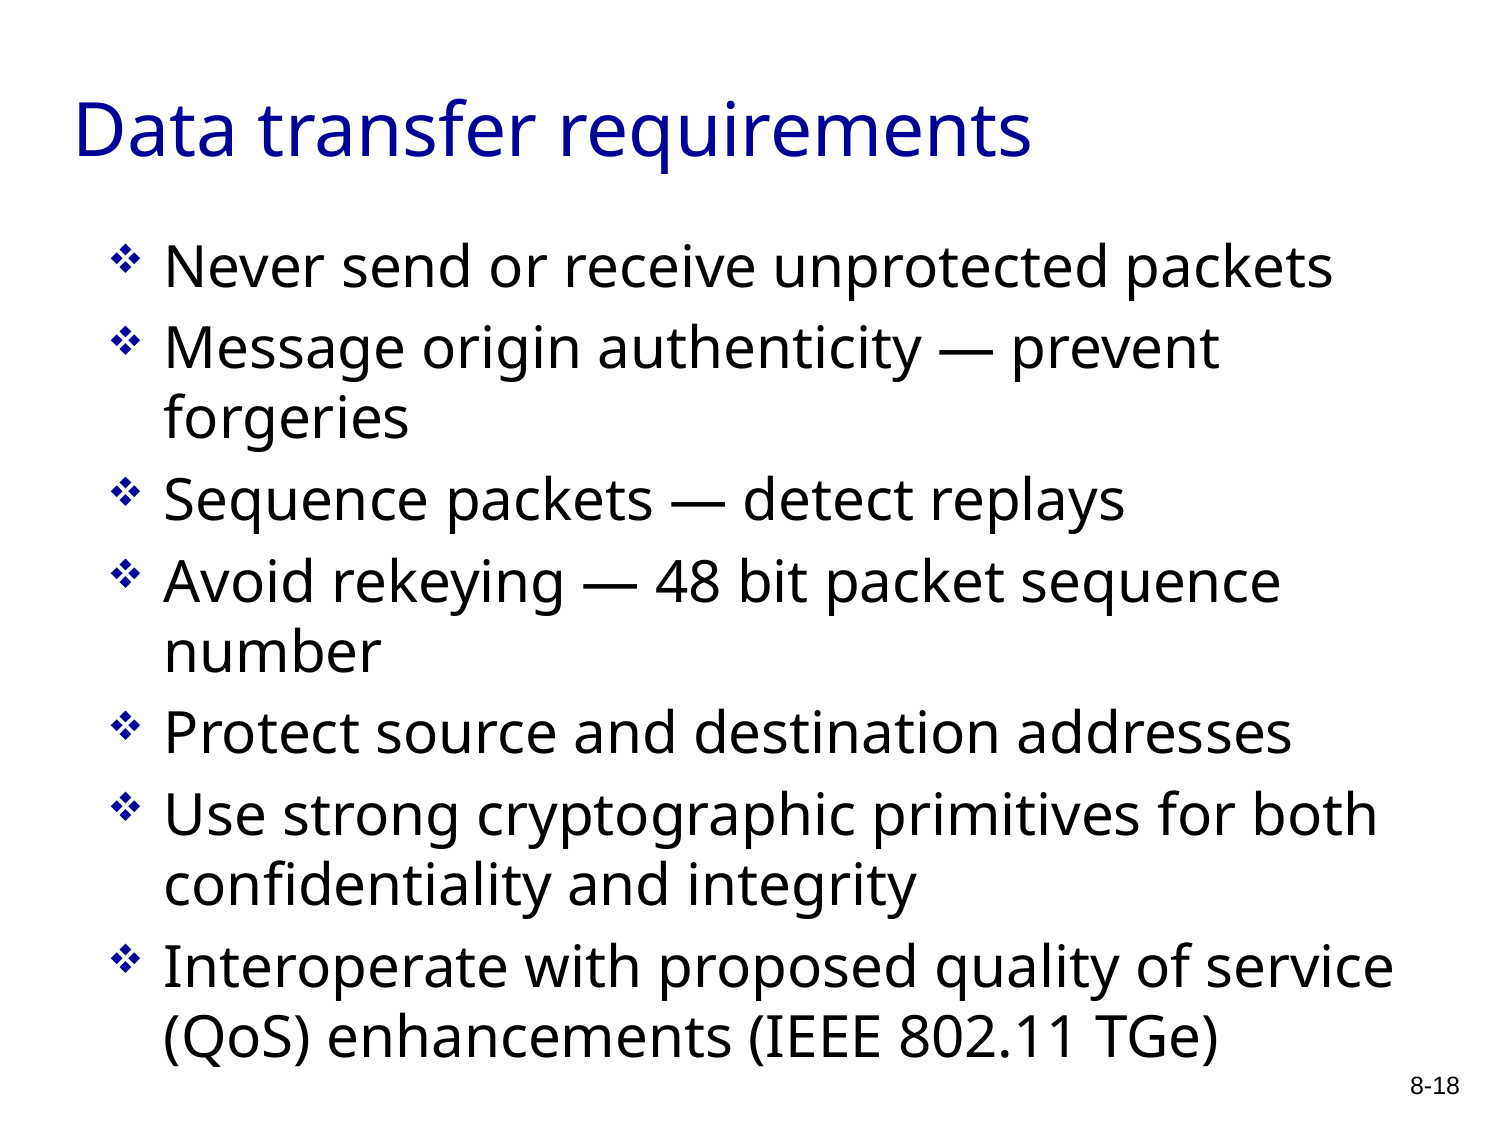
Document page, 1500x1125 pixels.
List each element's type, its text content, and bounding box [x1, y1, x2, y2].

title Data transfer requirements [57, 32, 1426, 221]
list Never send or receive unprotected packets Message origin authenticity — prevent forgeries Sequence packets — detect replays Avoid rekeying — 48 bit packet sequence number Protect source and destination addresses Use strong cryptographic primitives for both confidentiality and integrity Interoperate with proposed quality of service (QoS) enhancements (IEEE 802.11 TGe) [92, 221, 1448, 985]
